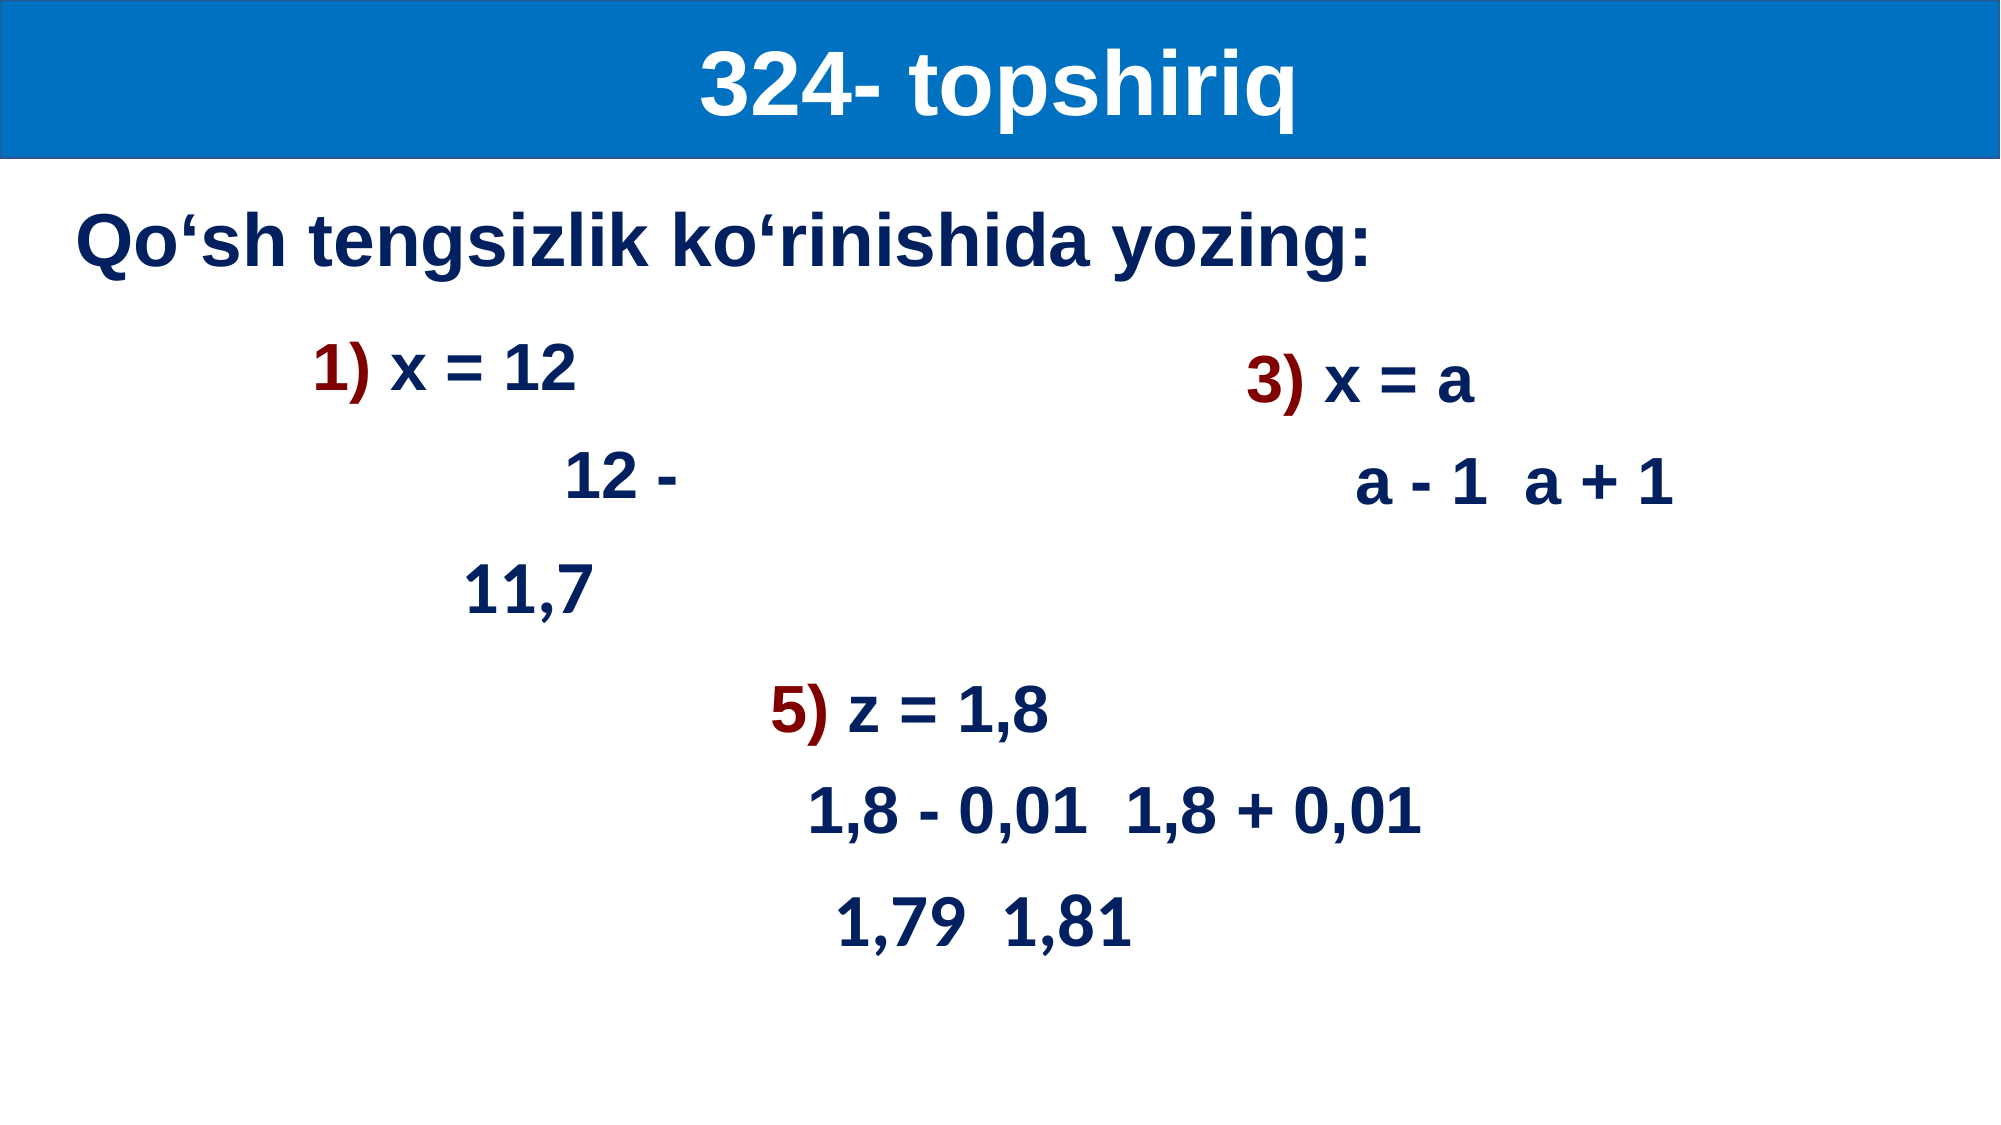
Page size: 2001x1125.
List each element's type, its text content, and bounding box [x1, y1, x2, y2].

text_box Qo‘sh tengsizlik ko‘rinishida yozing: [61, 184, 1390, 290]
text_box 324- topshiriq [0, 0, 2000, 159]
